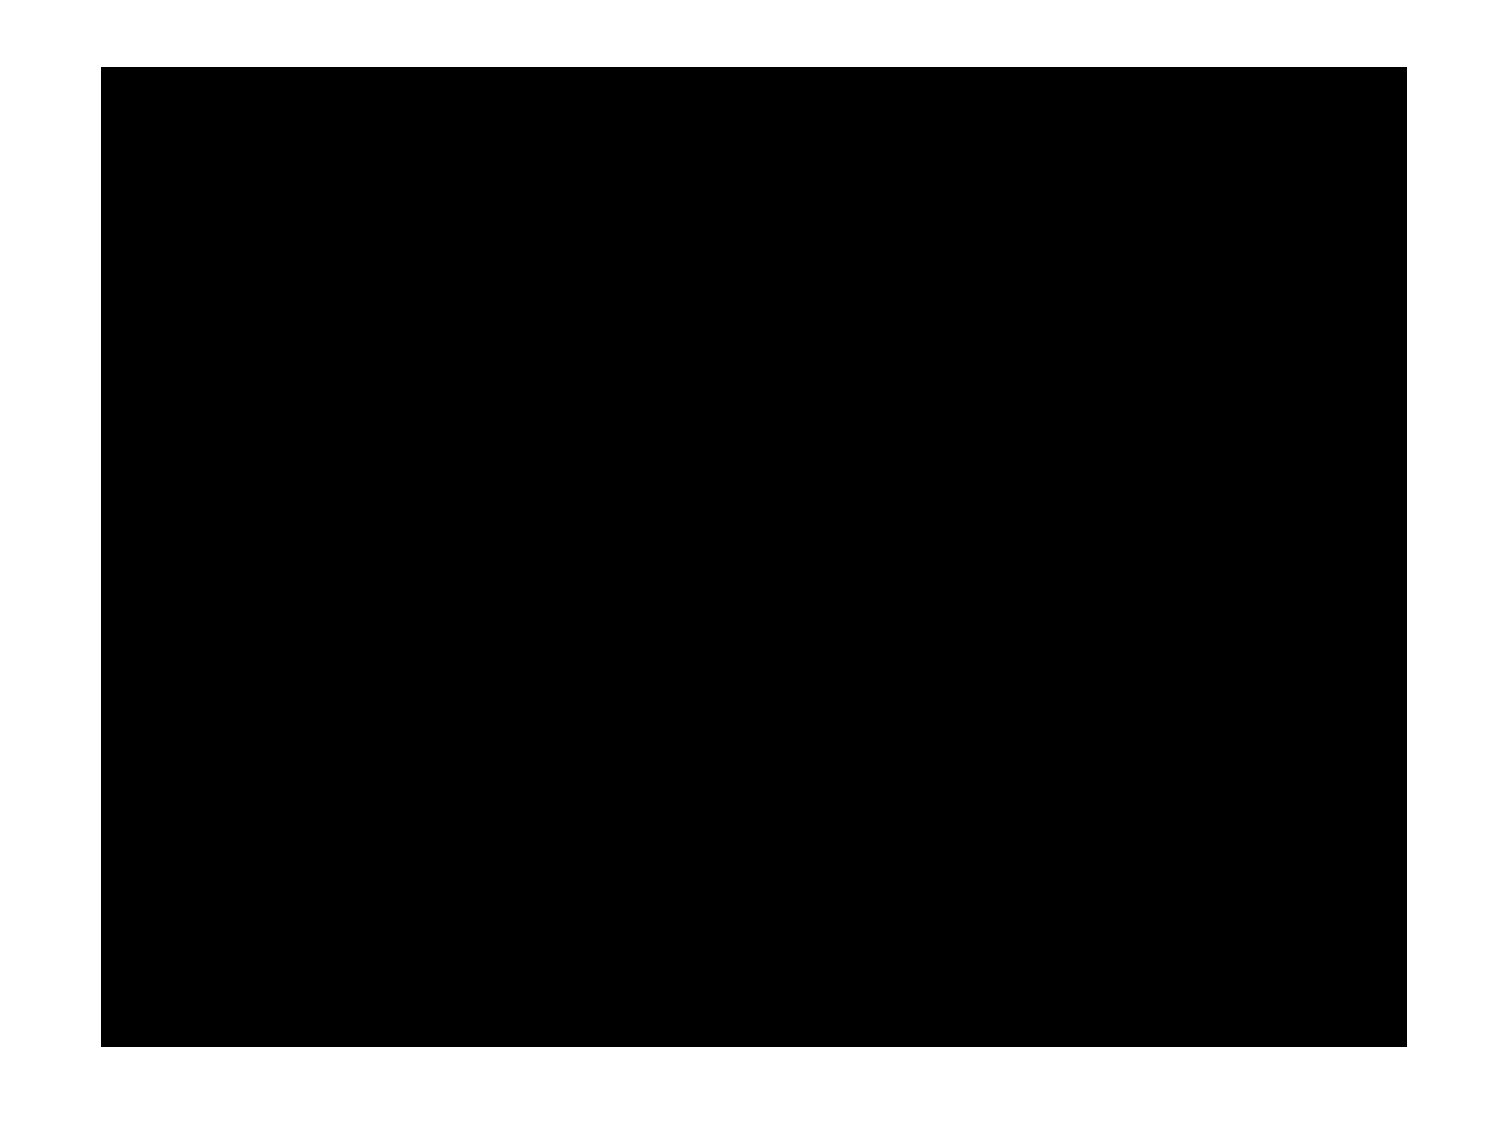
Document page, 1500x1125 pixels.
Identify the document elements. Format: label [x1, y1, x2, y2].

list [100, 66, 1409, 1048]
